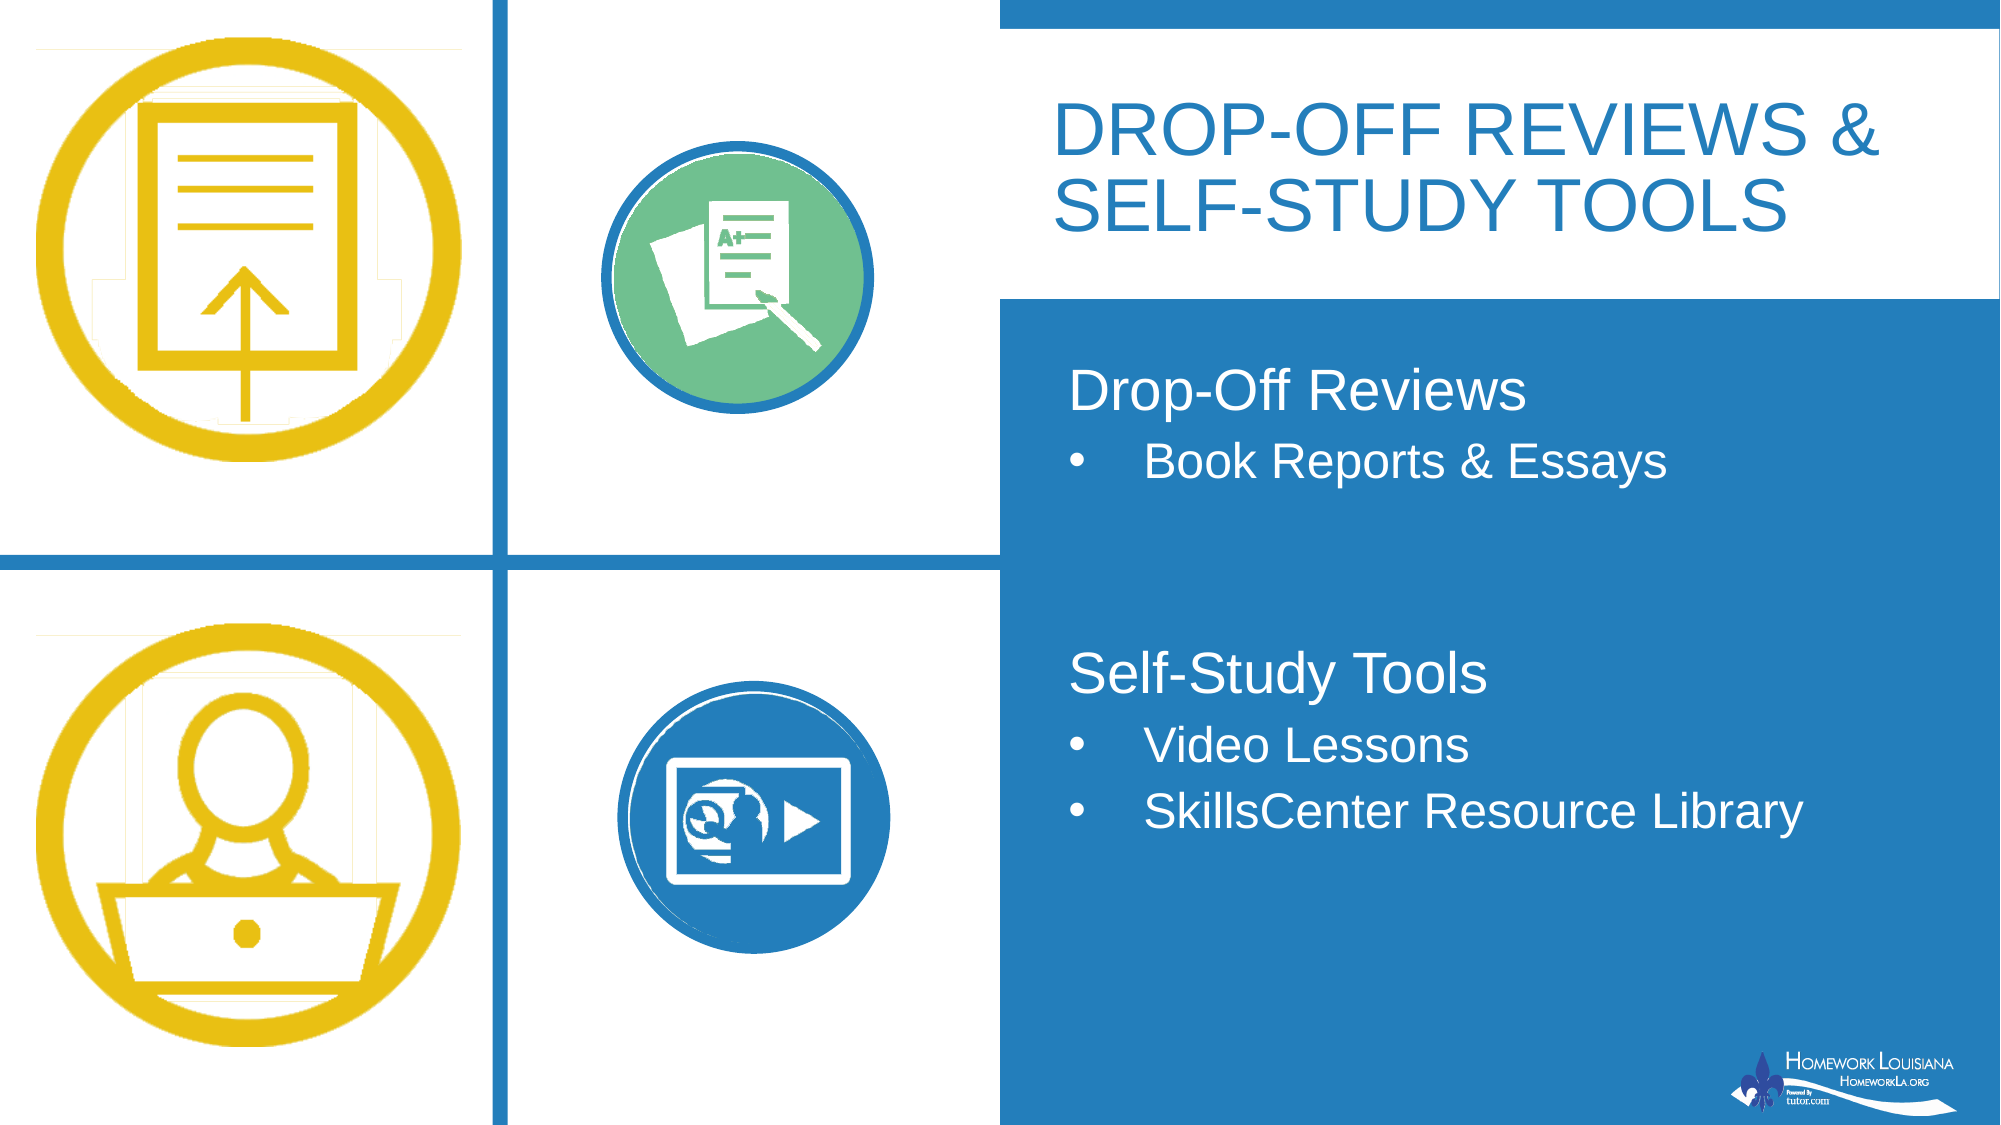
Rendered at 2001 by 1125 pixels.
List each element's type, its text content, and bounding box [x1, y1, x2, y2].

text_box [0, 554, 492, 571]
picture [622, 685, 886, 949]
picture [1730, 1046, 1957, 1116]
text_box [509, 0, 1001, 554]
text_box [509, 554, 1001, 571]
picture [36, 36, 462, 462]
text_box [509, 571, 1001, 1125]
text_box Drop-Off Reviews Book Reports & Essays Self-Study Tools Video Lessons SkillsCenter Resource Library [1053, 352, 2000, 1020]
picture [606, 146, 870, 409]
text_box [492, 0, 509, 1125]
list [36, 622, 462, 1048]
text_box [0, 571, 492, 1125]
text_box [0, 0, 492, 554]
title Drop-Off Reviews & Self-Study TOols [1037, 46, 2000, 295]
